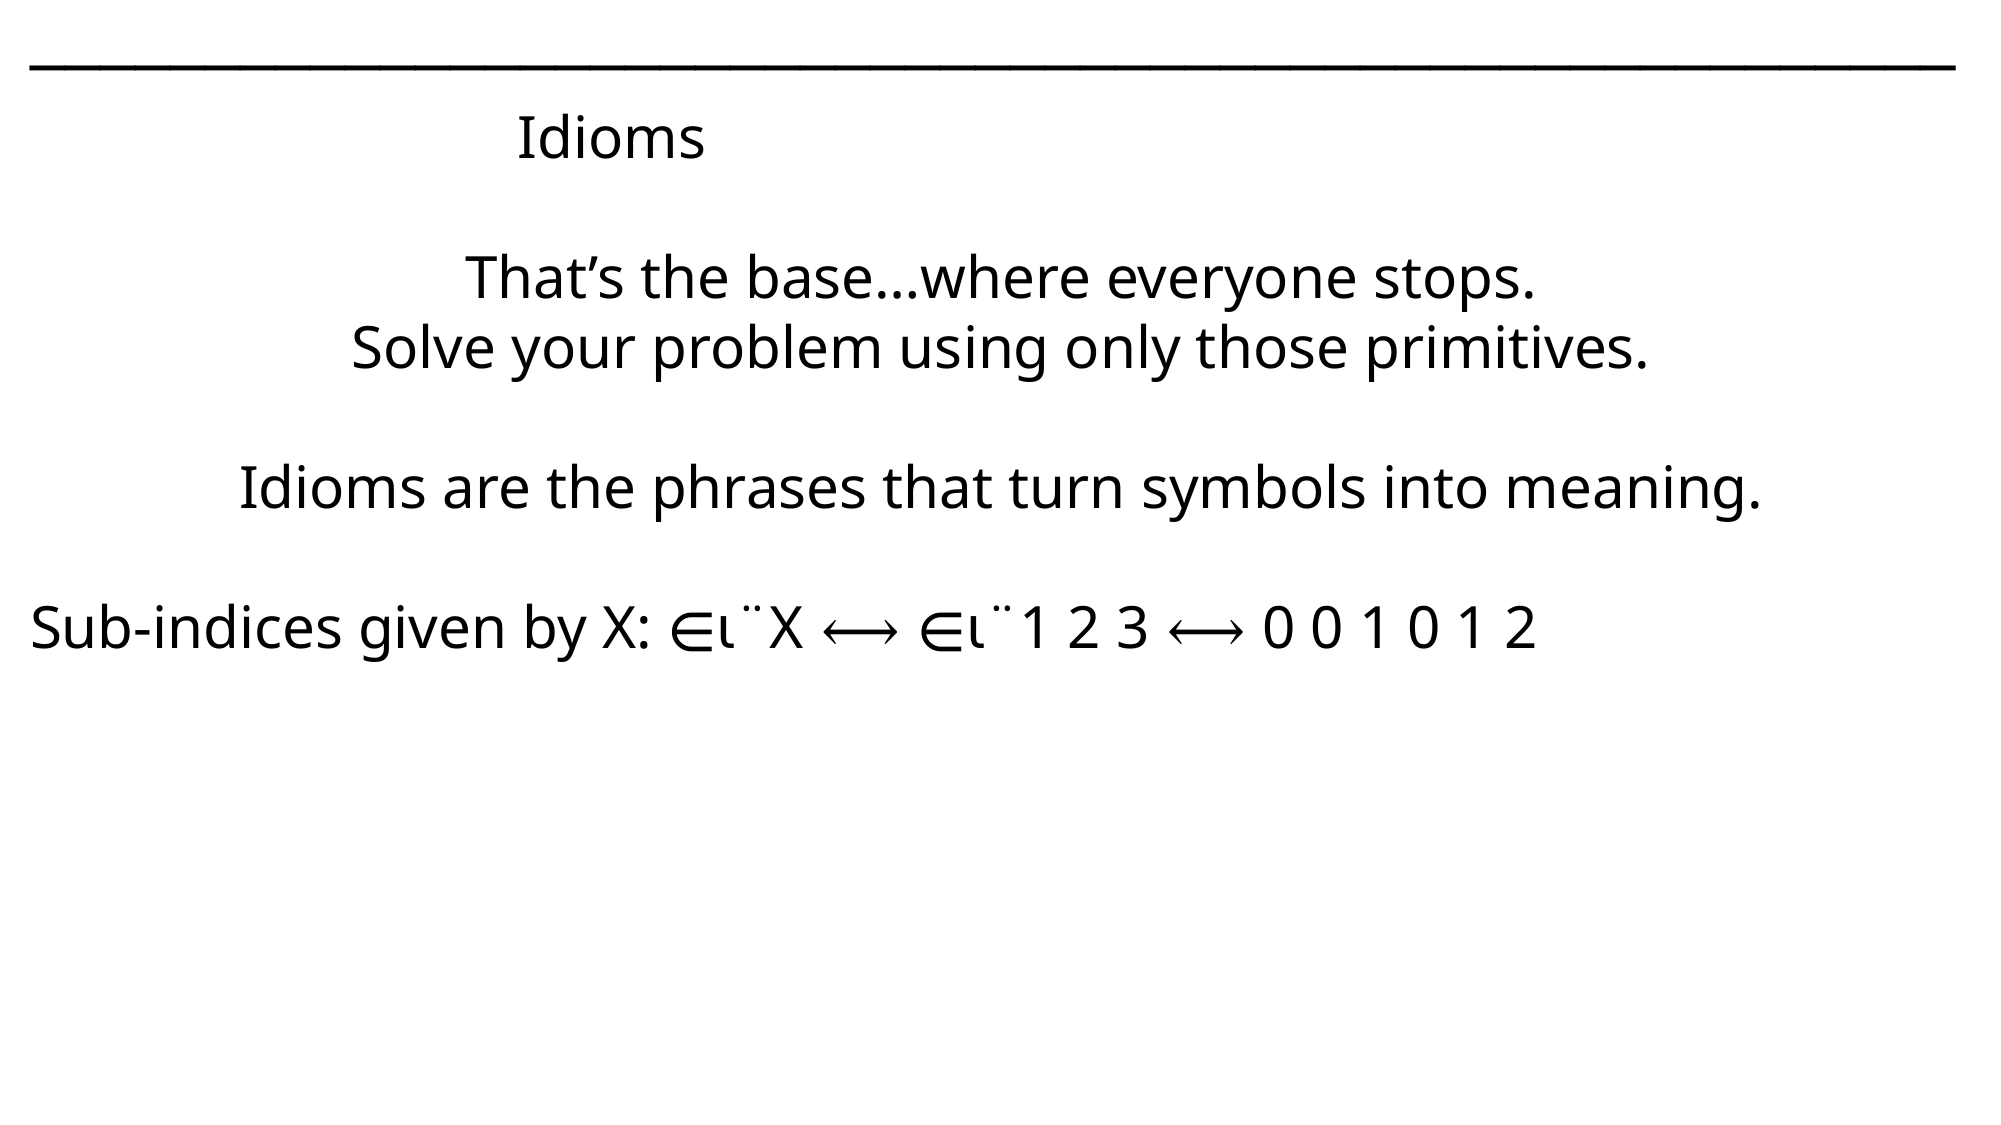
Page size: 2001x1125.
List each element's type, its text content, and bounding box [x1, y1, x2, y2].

list ───􀓢────􀓢─────􀓢─────􀓢─────􀓢─────􀓥─────􀓢─────􀓢─────􀓢─────􀓢─────􀓢─── Idioms That’s the base…where everyone stops. Solve your problem using only those primitives. Idioms are the phrases that turn symbols into meaning. Sub-indices given by X: ∊⍳¨X ⟷ ∊⍳¨1 2 3 ⟷ 0 0 1 0 1 2 [30, 29, 1973, 1020]
